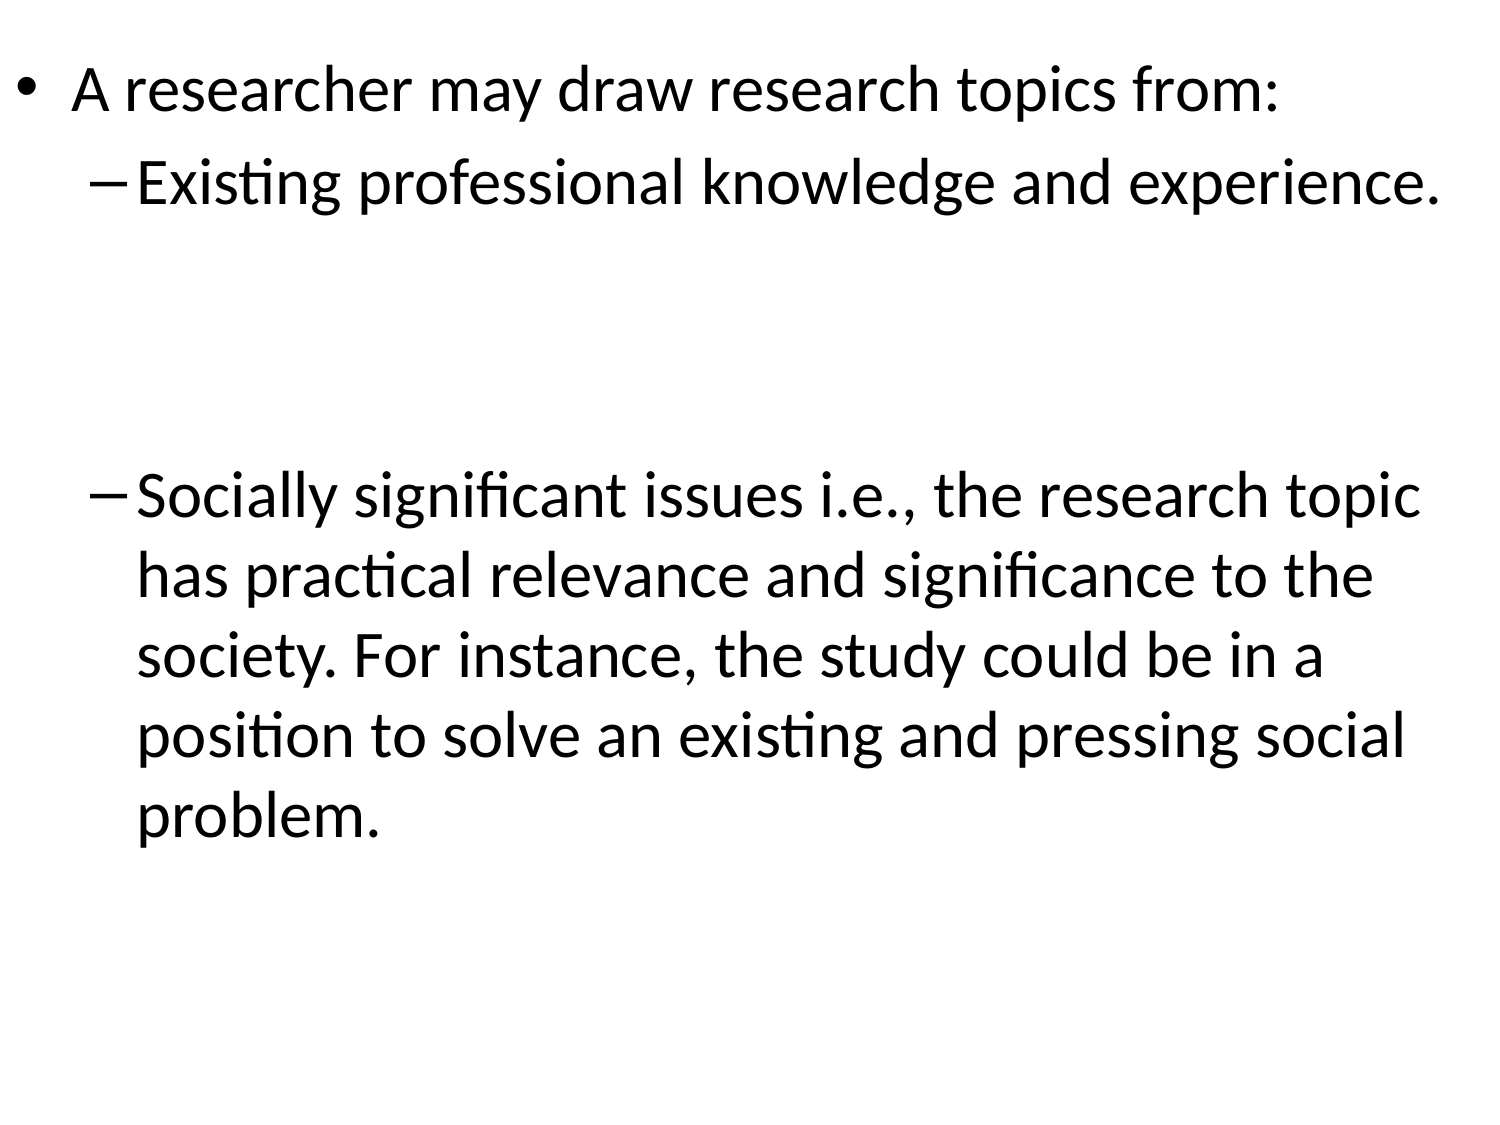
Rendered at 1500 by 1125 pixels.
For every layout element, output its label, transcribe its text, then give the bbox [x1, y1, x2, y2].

list A researcher may draw research topics from: Existing professional knowledge and experience. Socially significant issues i.e., the research topic has practical relevance and significance to the society. For instance, the study could be in a position to solve an existing and pressing social problem. [0, 37, 1500, 1076]
